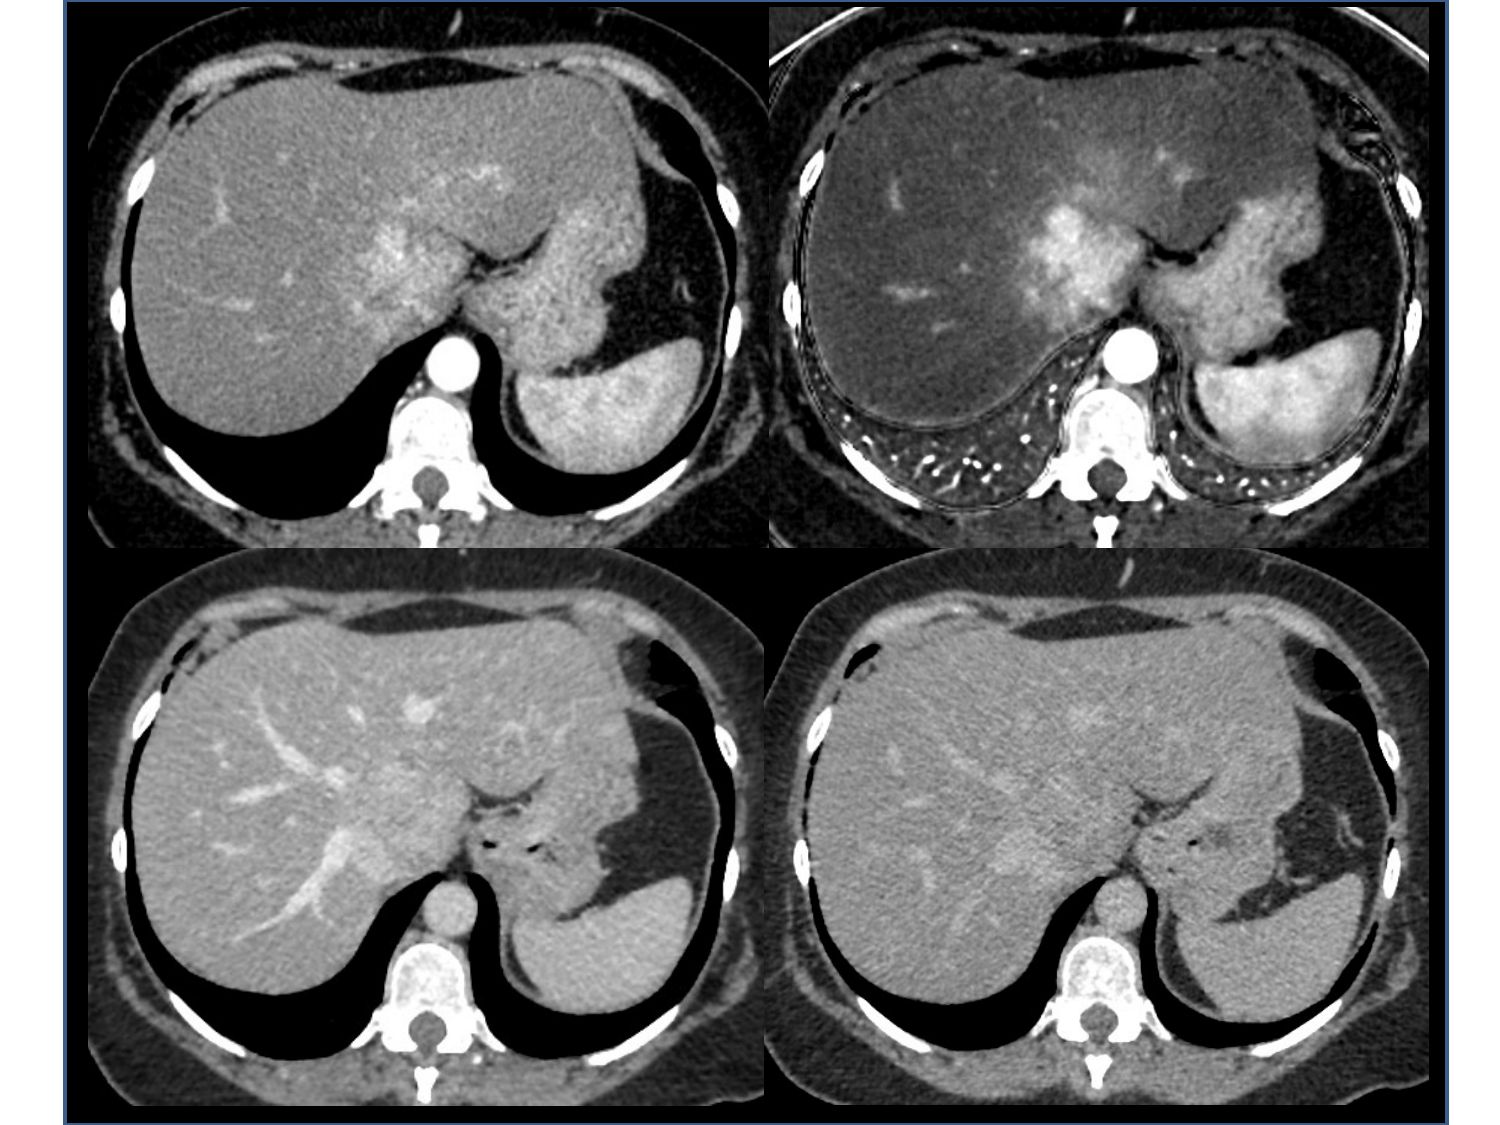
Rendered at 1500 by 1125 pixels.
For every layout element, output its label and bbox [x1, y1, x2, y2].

text_box [63, 0, 1449, 1125]
picture [88, 6, 1430, 1107]
